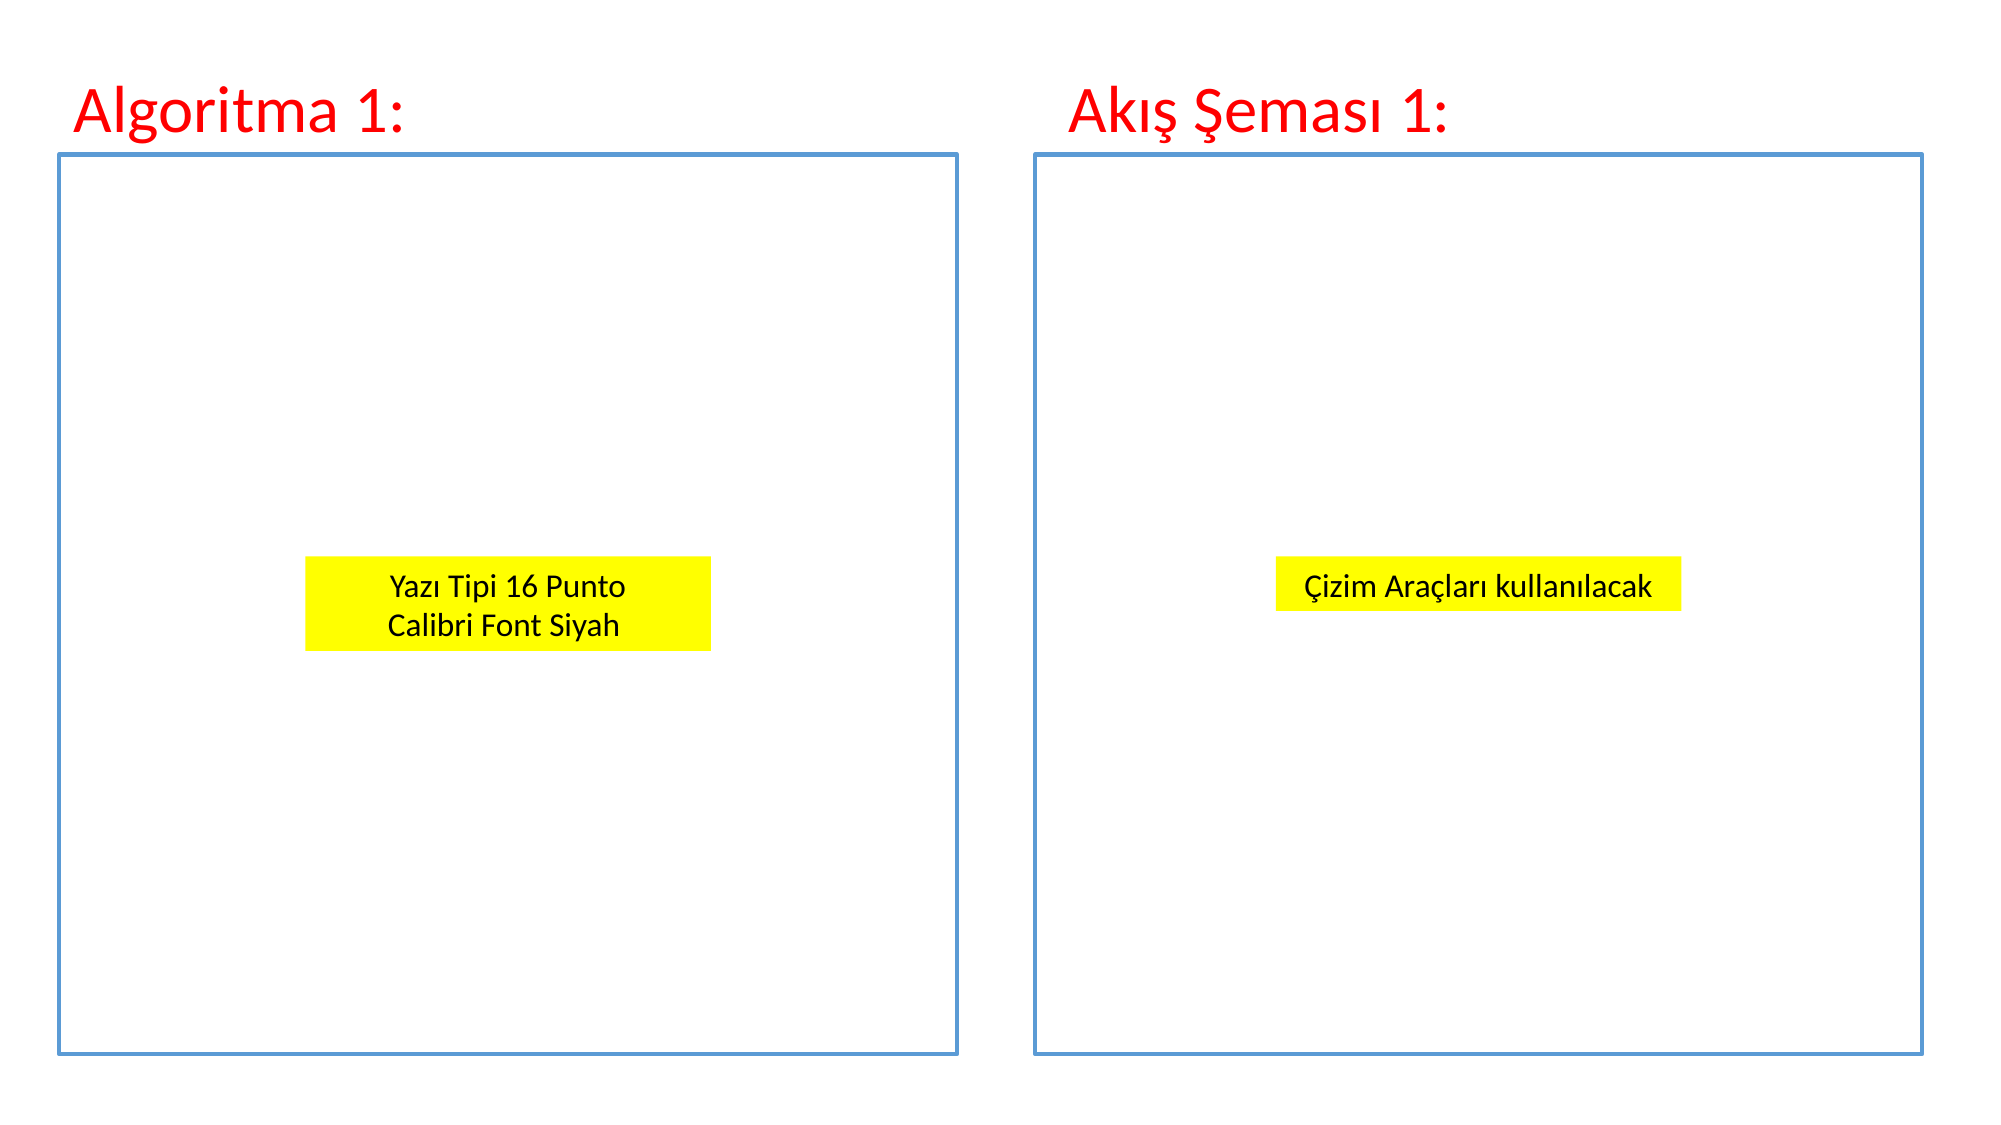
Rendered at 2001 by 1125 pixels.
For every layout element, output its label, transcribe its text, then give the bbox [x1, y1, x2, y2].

text_box Çizim Araçları kullanılacak [1275, 556, 1682, 611]
text_box Akış Şeması 1: [1053, 58, 1762, 154]
text_box [59, 154, 957, 1055]
text_box Yazı Tipi 16 Punto Calibri Font Siyah [305, 556, 711, 651]
text_box Algoritma 1: [59, 58, 767, 154]
text_box [1035, 154, 1923, 1055]
